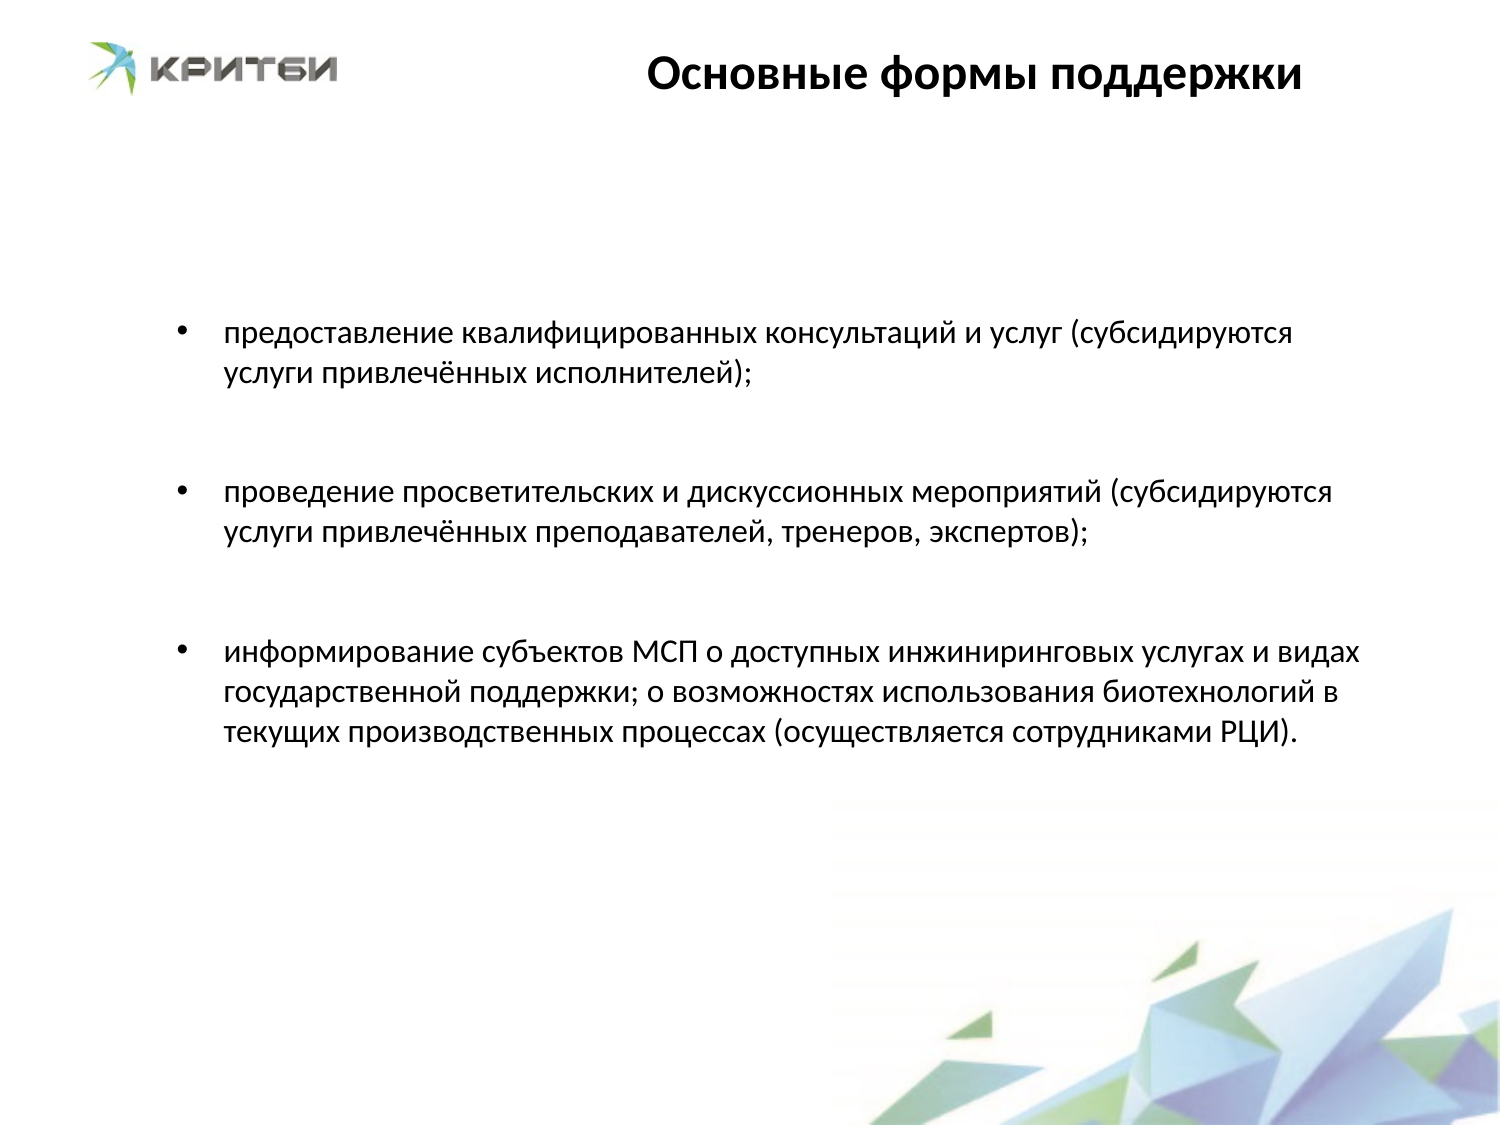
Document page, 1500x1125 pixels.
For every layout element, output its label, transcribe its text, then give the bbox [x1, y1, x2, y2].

title Основные формы поддержки [466, 19, 1484, 112]
picture [832, 798, 1500, 1125]
text_box предоставление квалифицированных консультаций и услуг (субсидируются услуги привлечённых исполнителей); проведение просветительских и дискуссионных мероприятий (субсидируются услуги привлечённых преподавателей, тренеров, экспертов); информирование субъектов МСП о доступных инжиниринговых услугах и видах государственной поддержки; о возможностях использования биотехнологий в текущих производственных процессах (осуществляется сотрудниками РЦИ). [161, 302, 1391, 757]
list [88, 42, 337, 97]
